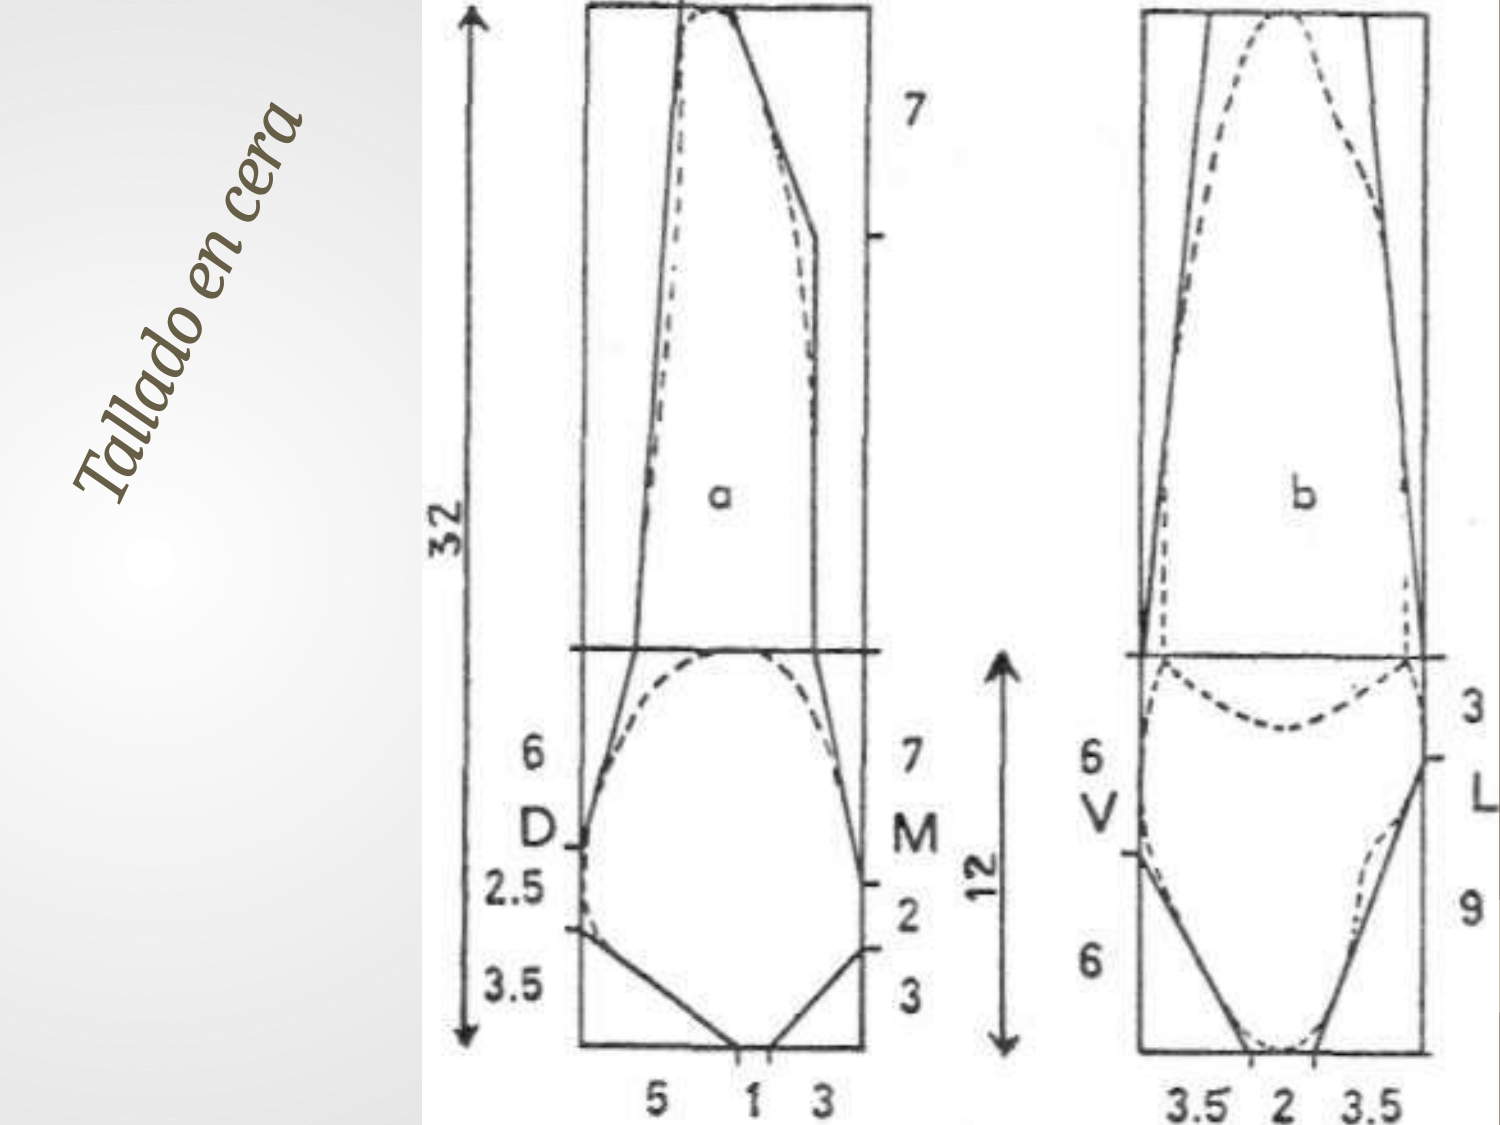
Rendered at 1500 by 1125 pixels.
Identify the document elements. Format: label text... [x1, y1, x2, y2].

title Tallado en cera [0, 42, 372, 552]
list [421, 0, 1500, 1125]
